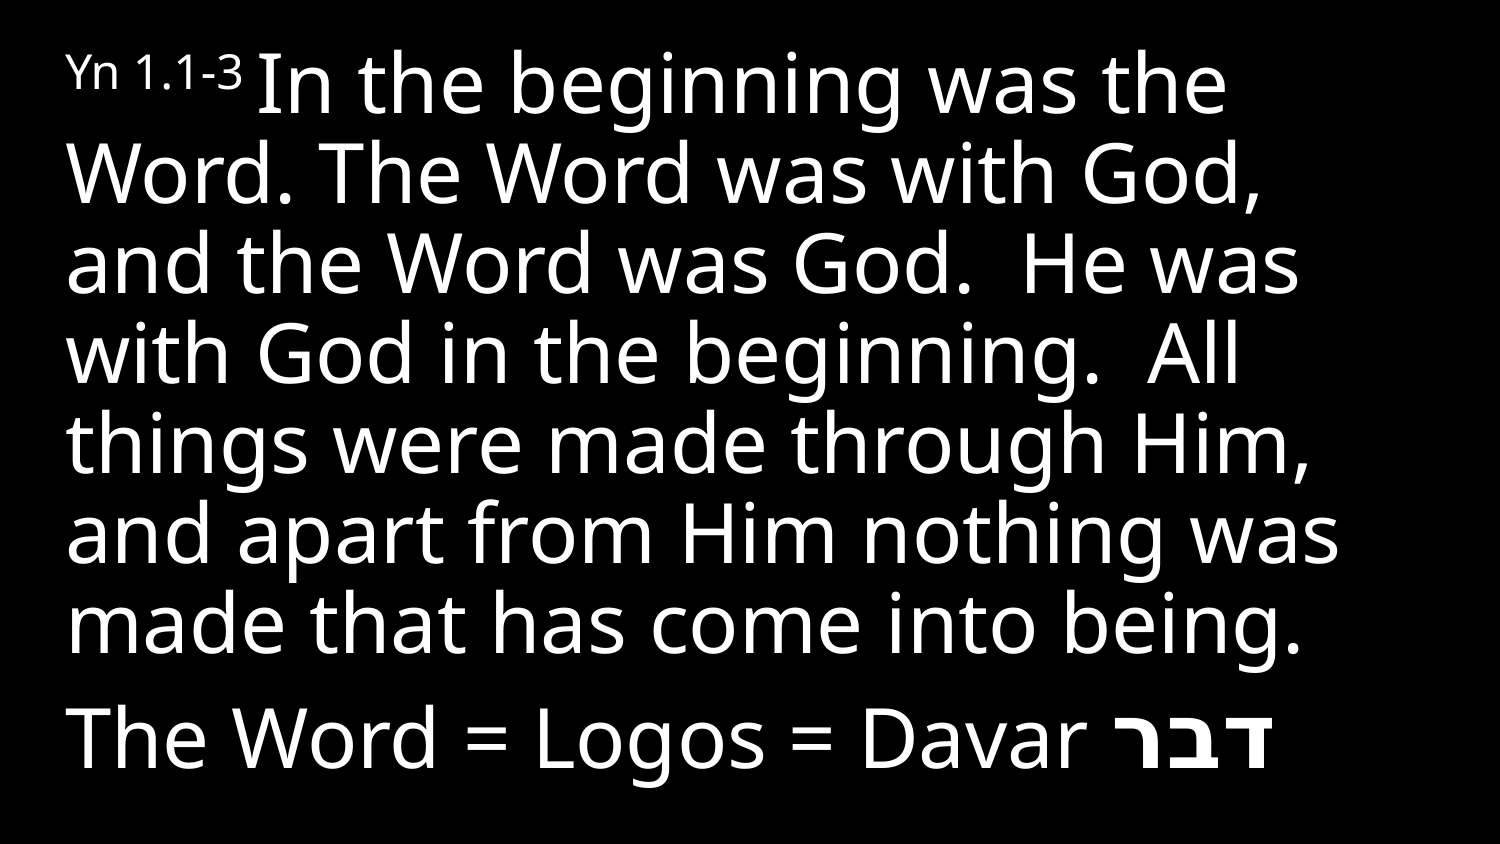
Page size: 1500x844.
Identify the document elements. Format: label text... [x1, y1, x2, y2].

subtitle Yn 1.1-3 In the beginning was the Word. The Word was with God, and the Word was God. He was with God in the beginning. All things were made through Him, and apart from Him nothing was made that has come into being. The Word = Logos = Davar דבר [50, 34, 1450, 797]
